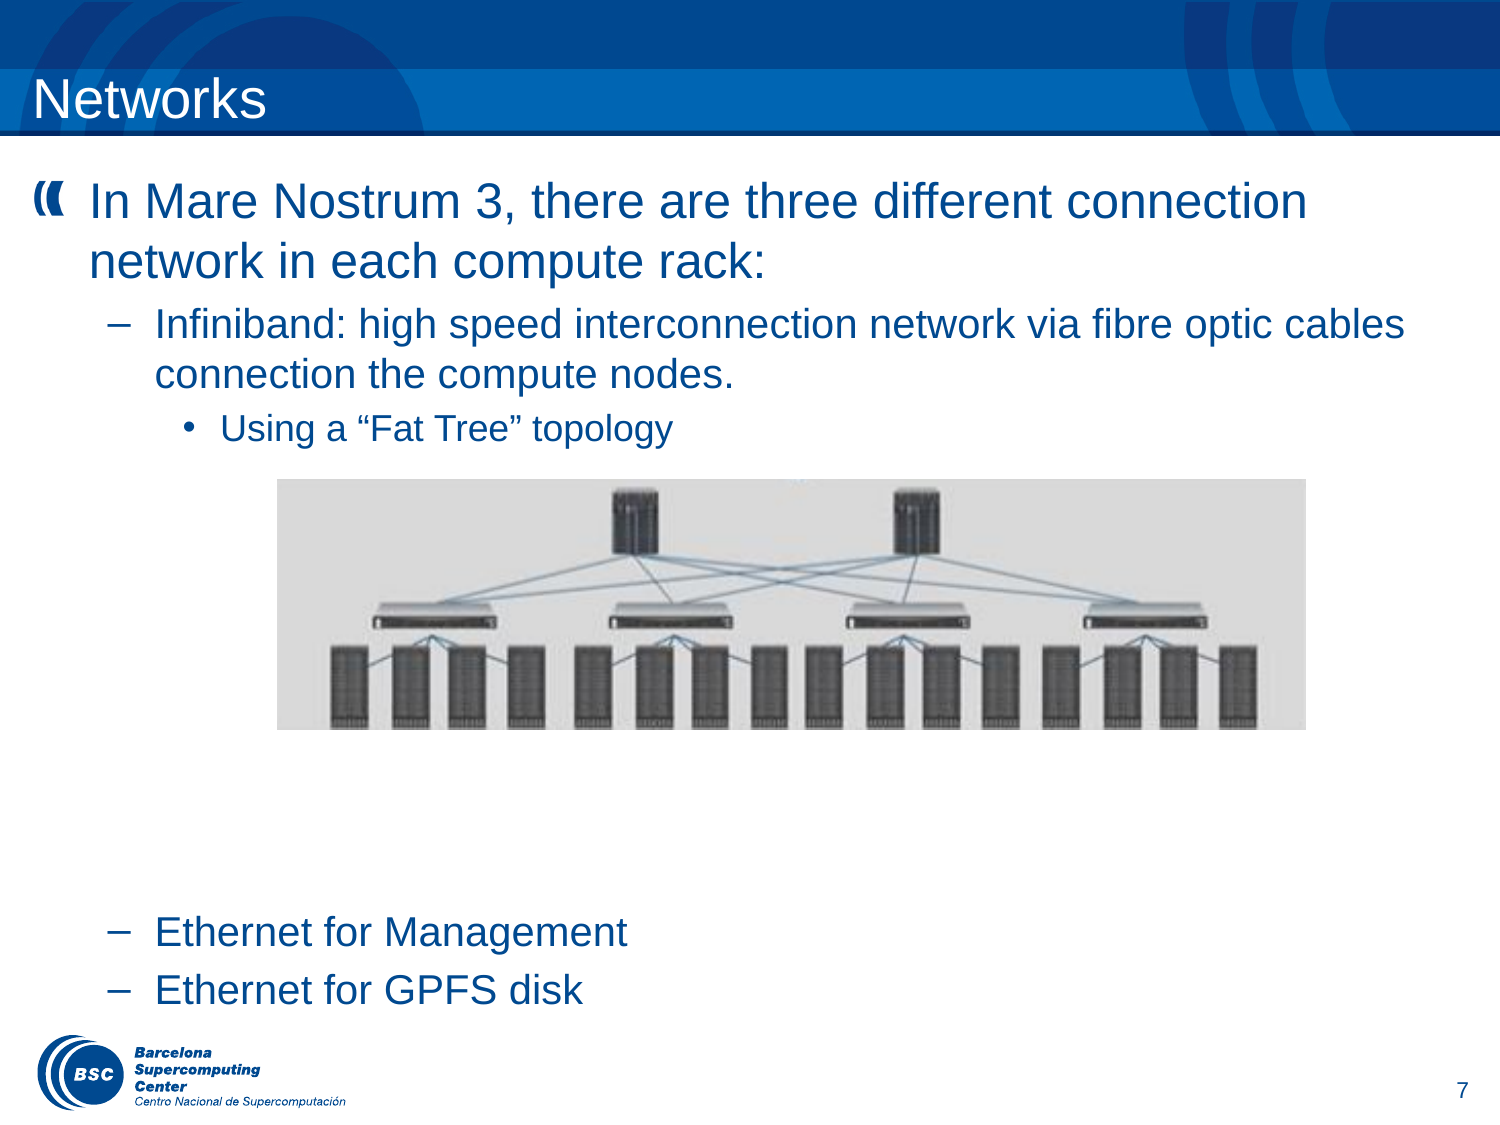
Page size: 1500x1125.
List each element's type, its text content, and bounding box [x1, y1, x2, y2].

picture [0, 0, 1500, 136]
slide_number 7 [1411, 1042, 1484, 1111]
title Networks [17, 7, 1483, 138]
picture [277, 479, 1306, 731]
list In Mare Nostrum 3, there are three different connection network in each compute rack: Infiniband: high speed interconnection network via fibre optic cables connection the compute nodes. Using a “Fat Tree” topology Ethernet for Management Ethernet for GPFS disk [17, 160, 1483, 1012]
picture [32, 180, 65, 216]
